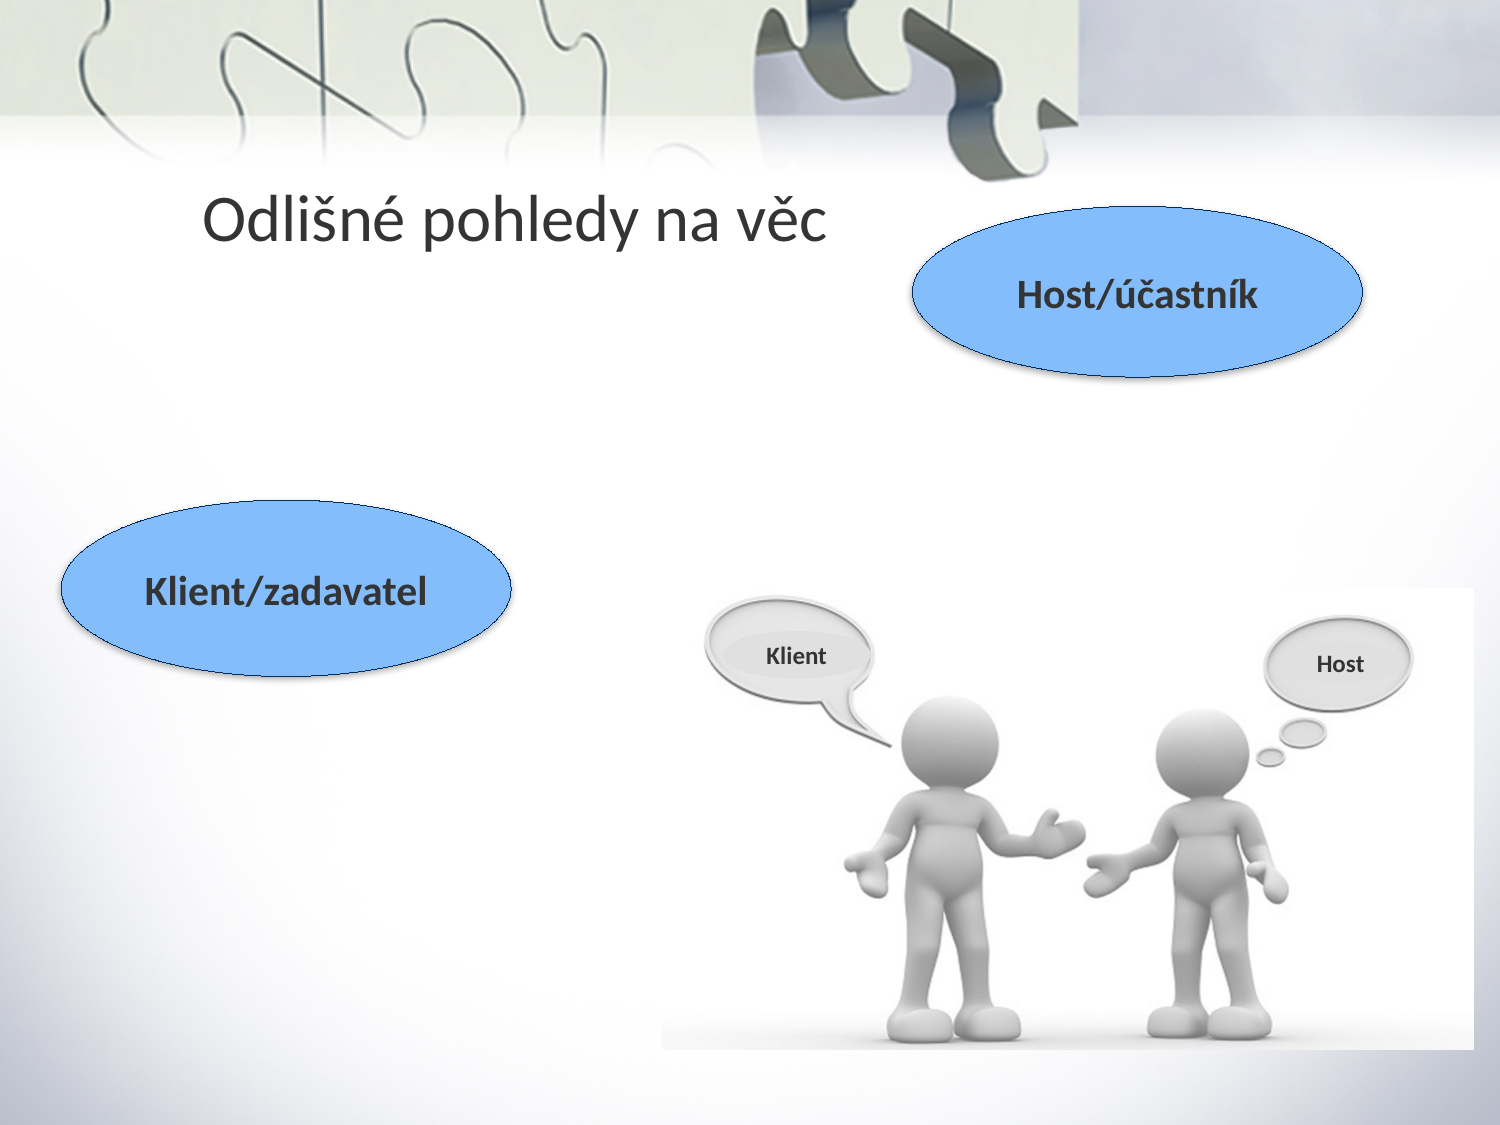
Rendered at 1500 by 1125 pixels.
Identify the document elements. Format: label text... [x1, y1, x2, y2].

picture [0, 0, 1500, 1125]
text_box Odlišné pohledy na věc [187, 162, 1286, 267]
text_box [187, 291, 1338, 975]
text_box Host/účastník [912, 206, 1363, 378]
text_box Klient/zadavatel [61, 500, 512, 677]
